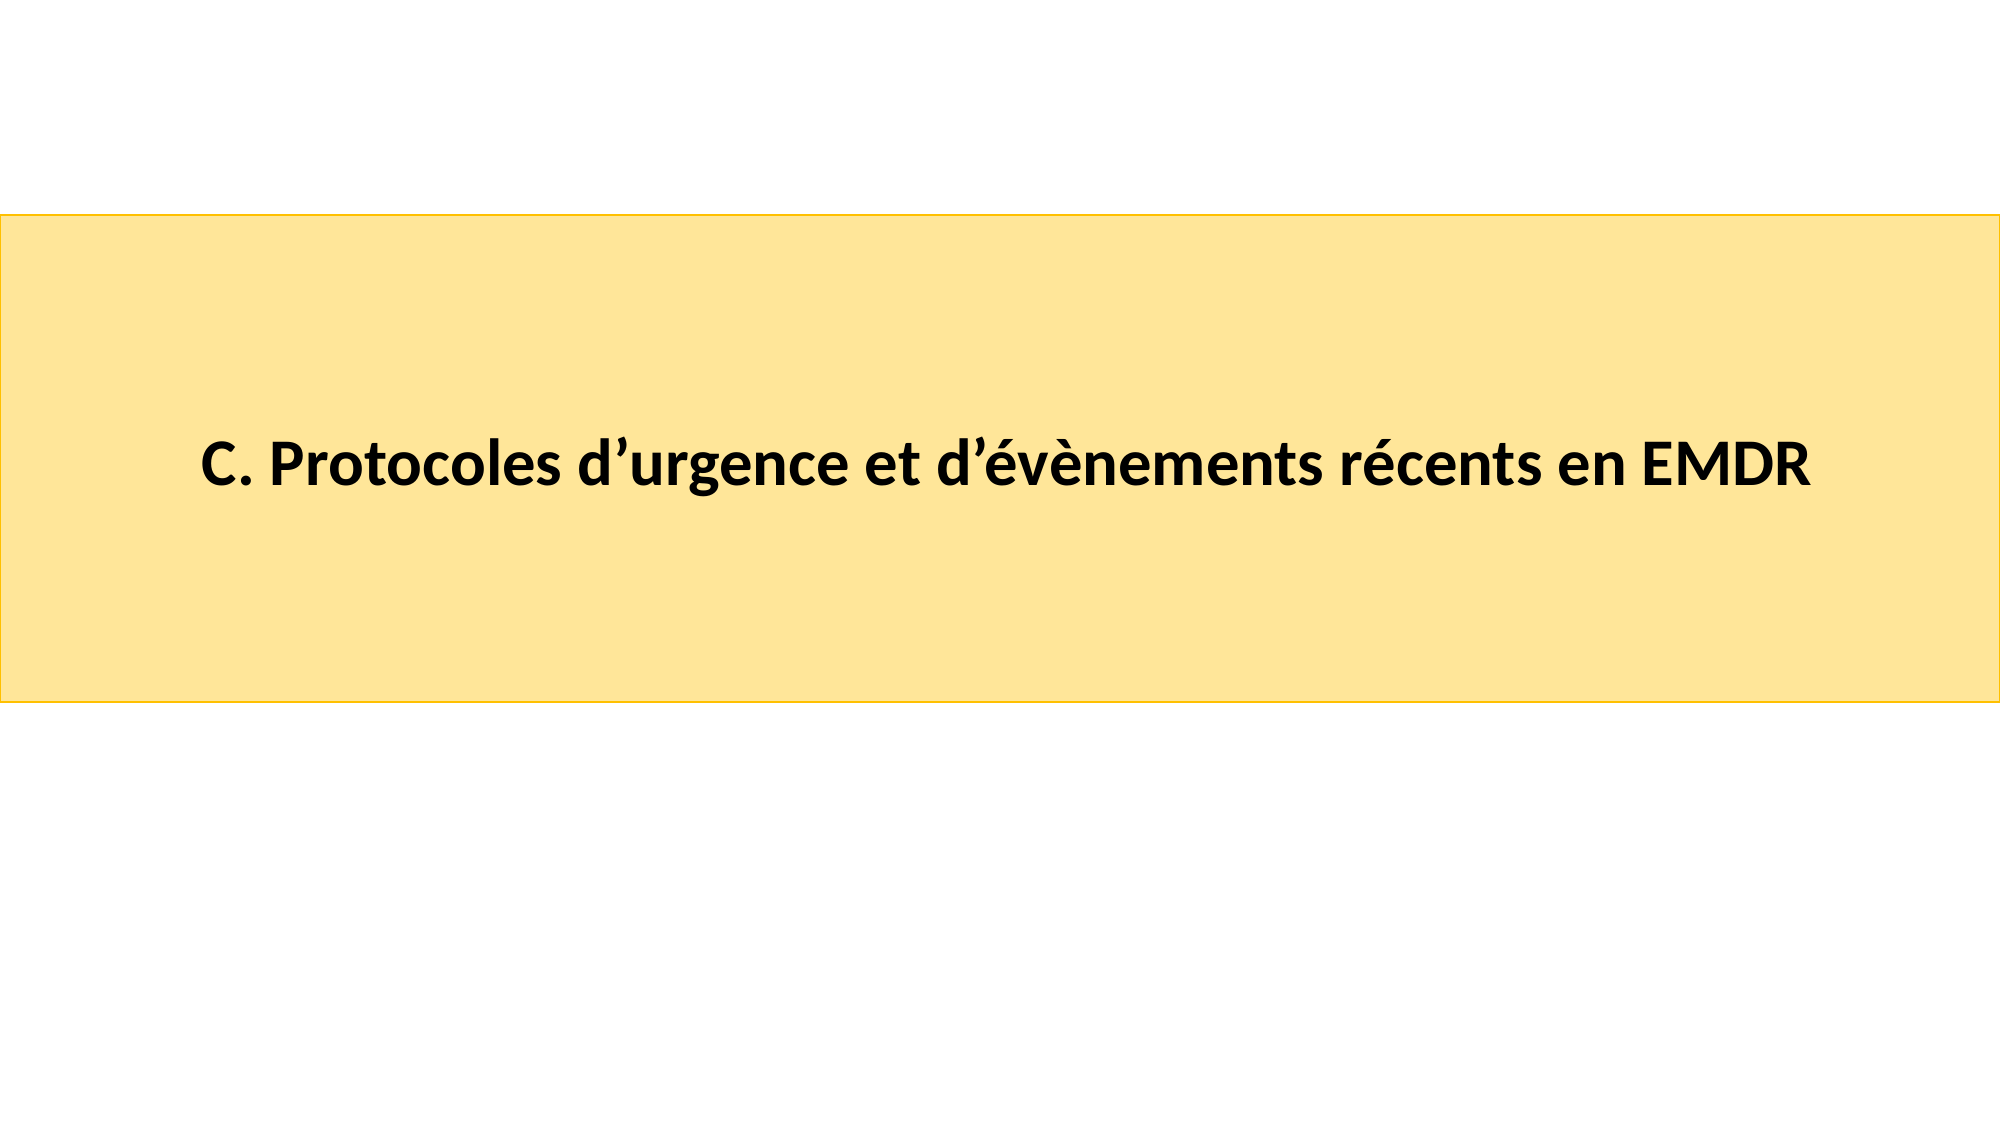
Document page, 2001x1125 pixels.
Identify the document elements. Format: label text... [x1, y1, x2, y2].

text_box C. Protocoles d’urgence et d’évènements récents en EMDR [0, 214, 2000, 703]
